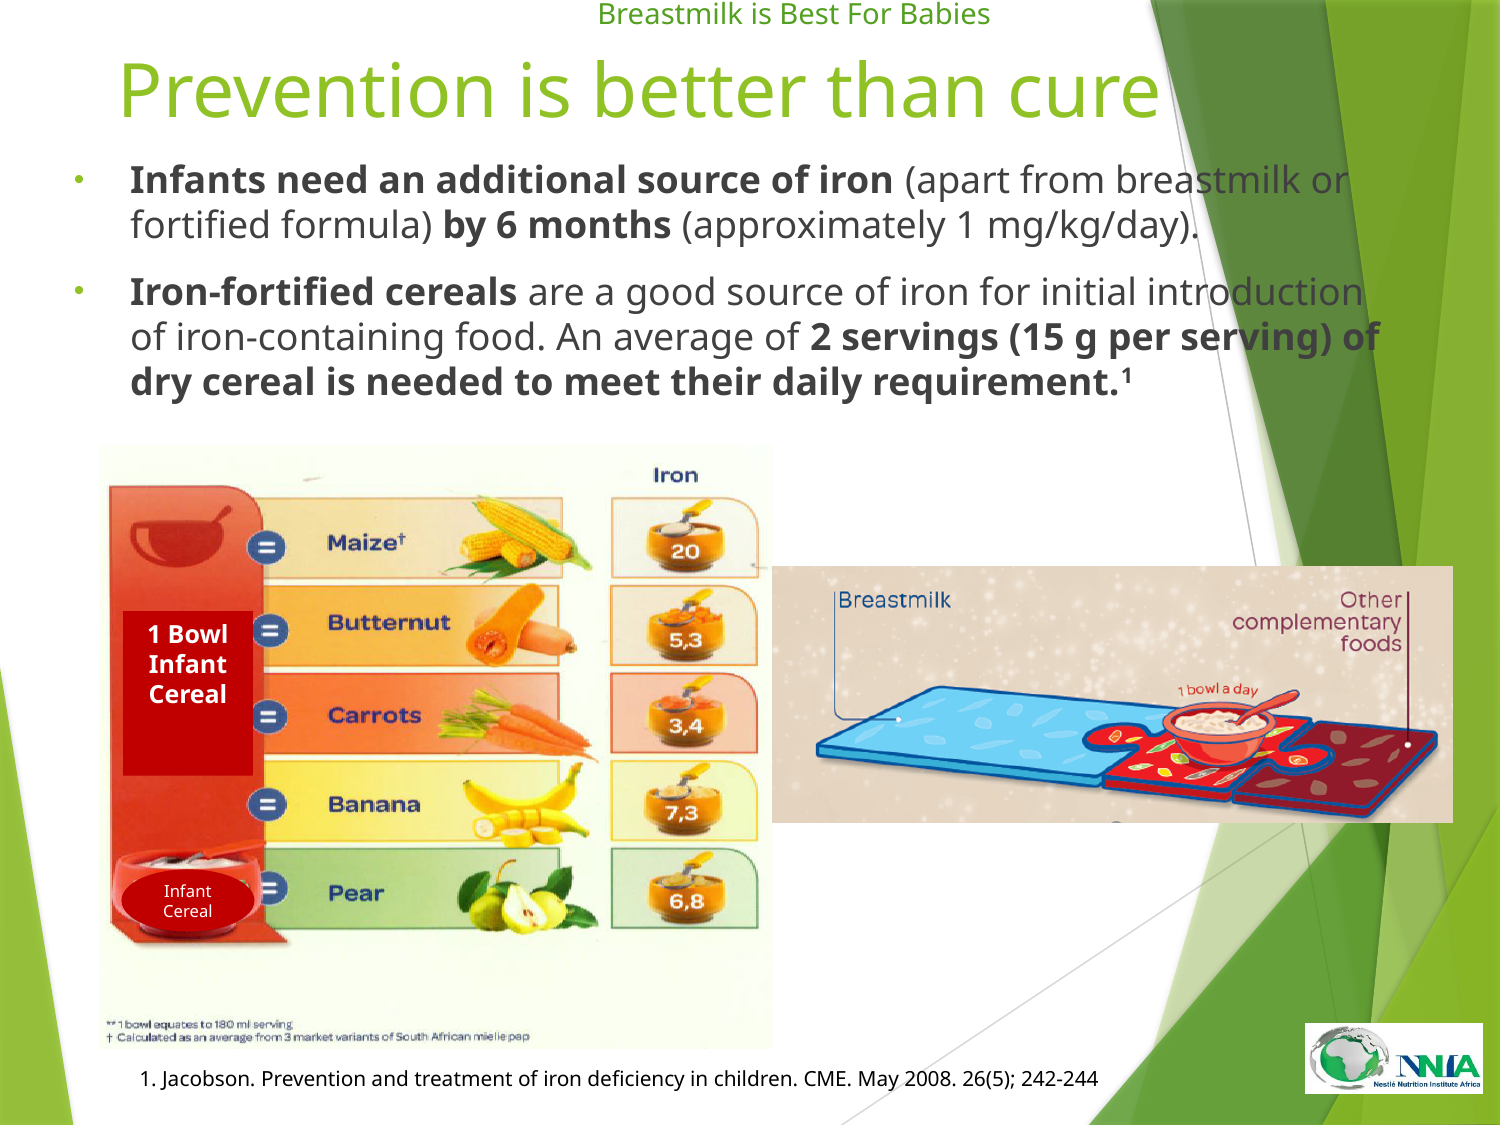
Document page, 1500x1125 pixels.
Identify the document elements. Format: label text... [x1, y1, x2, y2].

list Infants need an additional source of iron (apart from breastmilk or fortified formula) by 6 months (approximately 1 mg/kg/day). Iron-fortified cereals are a good source of iron for initial introduction of iron-containing food. An average of 2 servings (15 g per serving) of dry cereal is needed to meet their daily requirement.1 [58, 149, 1425, 894]
text_box 1. Jacobson. Prevention and treatment of iron deficiency in children. CME. May 2008. 26(5); 242-244 [124, 1057, 1312, 1098]
title Prevention is better than cure [102, 35, 1247, 149]
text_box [98, 445, 774, 1049]
picture [772, 566, 1453, 823]
picture [1305, 1023, 1483, 1094]
